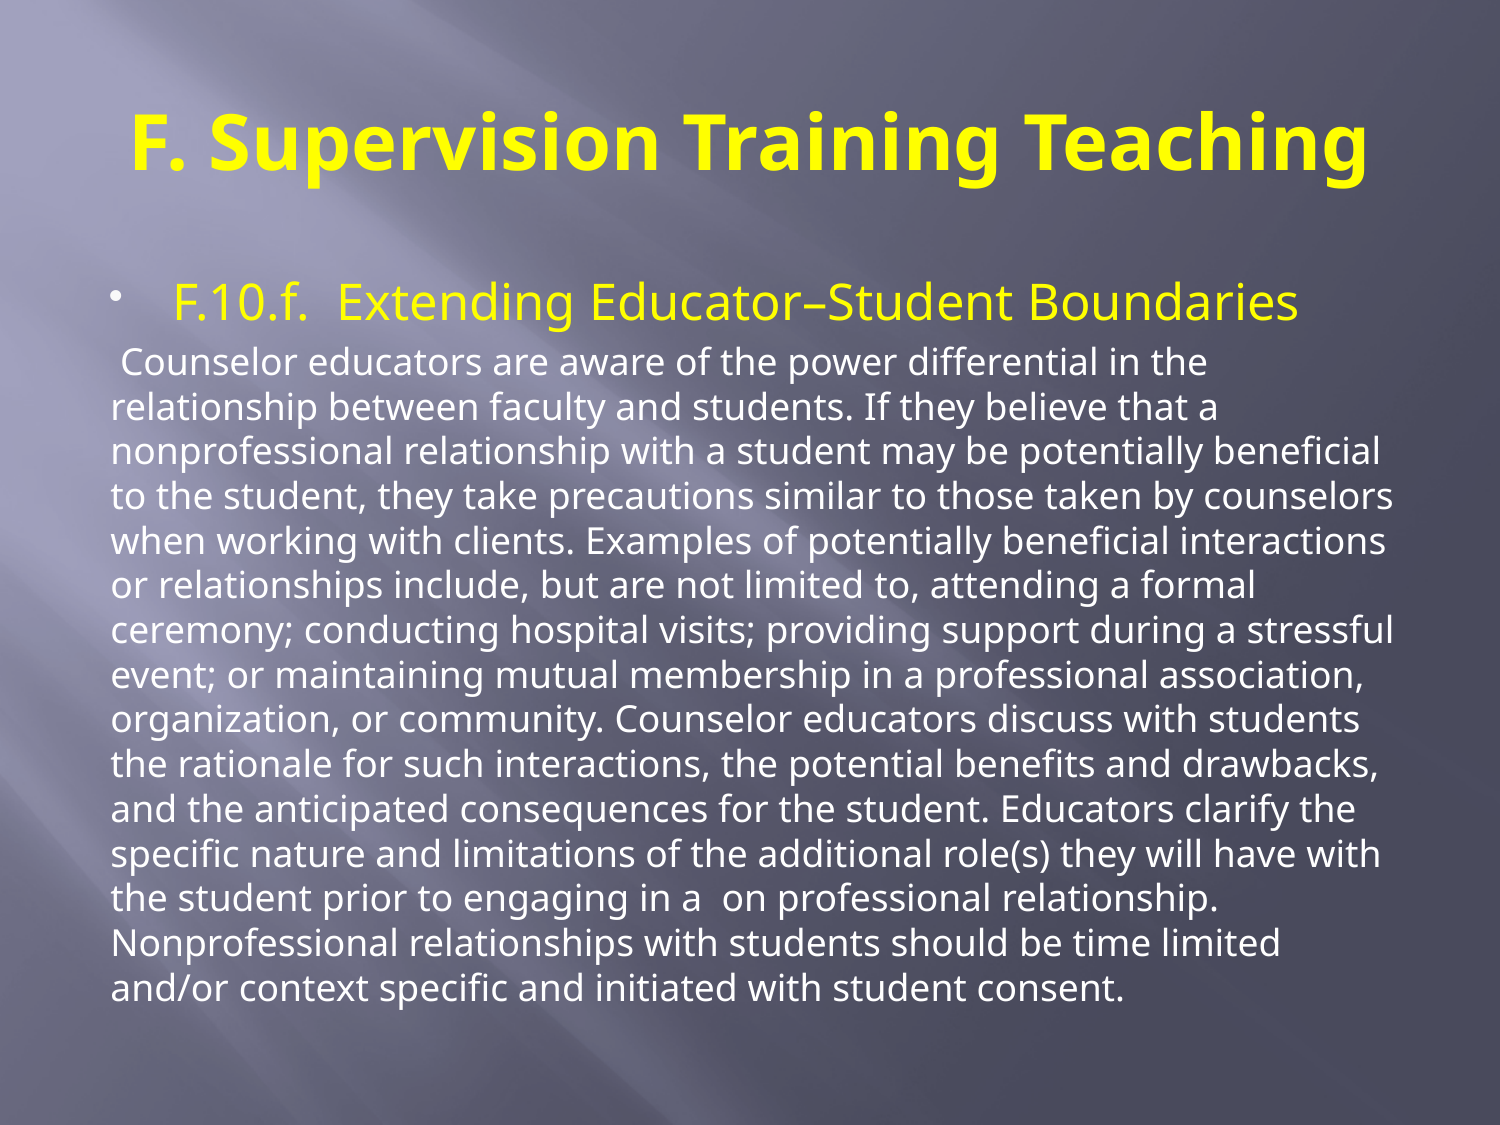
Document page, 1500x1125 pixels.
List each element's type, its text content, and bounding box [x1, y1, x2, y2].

list F.10.f. Extending Educator–Student Boundaries Counselor educators are aware of the power differential in the relationship between faculty and students. If they believe that a nonprofessional relationship with a student may be potentially beneficial to the student, they take precautions similar to those taken by counselors when working with clients. Examples of potentially beneficial interactions or relationships include, but are not limited to, attending a formal ceremony; conducting hospital visits; providing support during a stressful event; or maintaining mutual membership in a professional association, organization, or community. Counselor educators discuss with students the rationale for such interactions, the potential benefits and drawbacks, and the anticipated consequences for the student. Educators clarify the specific nature and limitations of the additional role(s) they will have with the student prior to engaging in a on professional relationship. Nonprofessional relationships with students should be time limited and/or context specific and initiated with student consent. [75, 262, 1425, 1035]
title F. Supervision Training Teaching [75, 45, 1425, 233]
